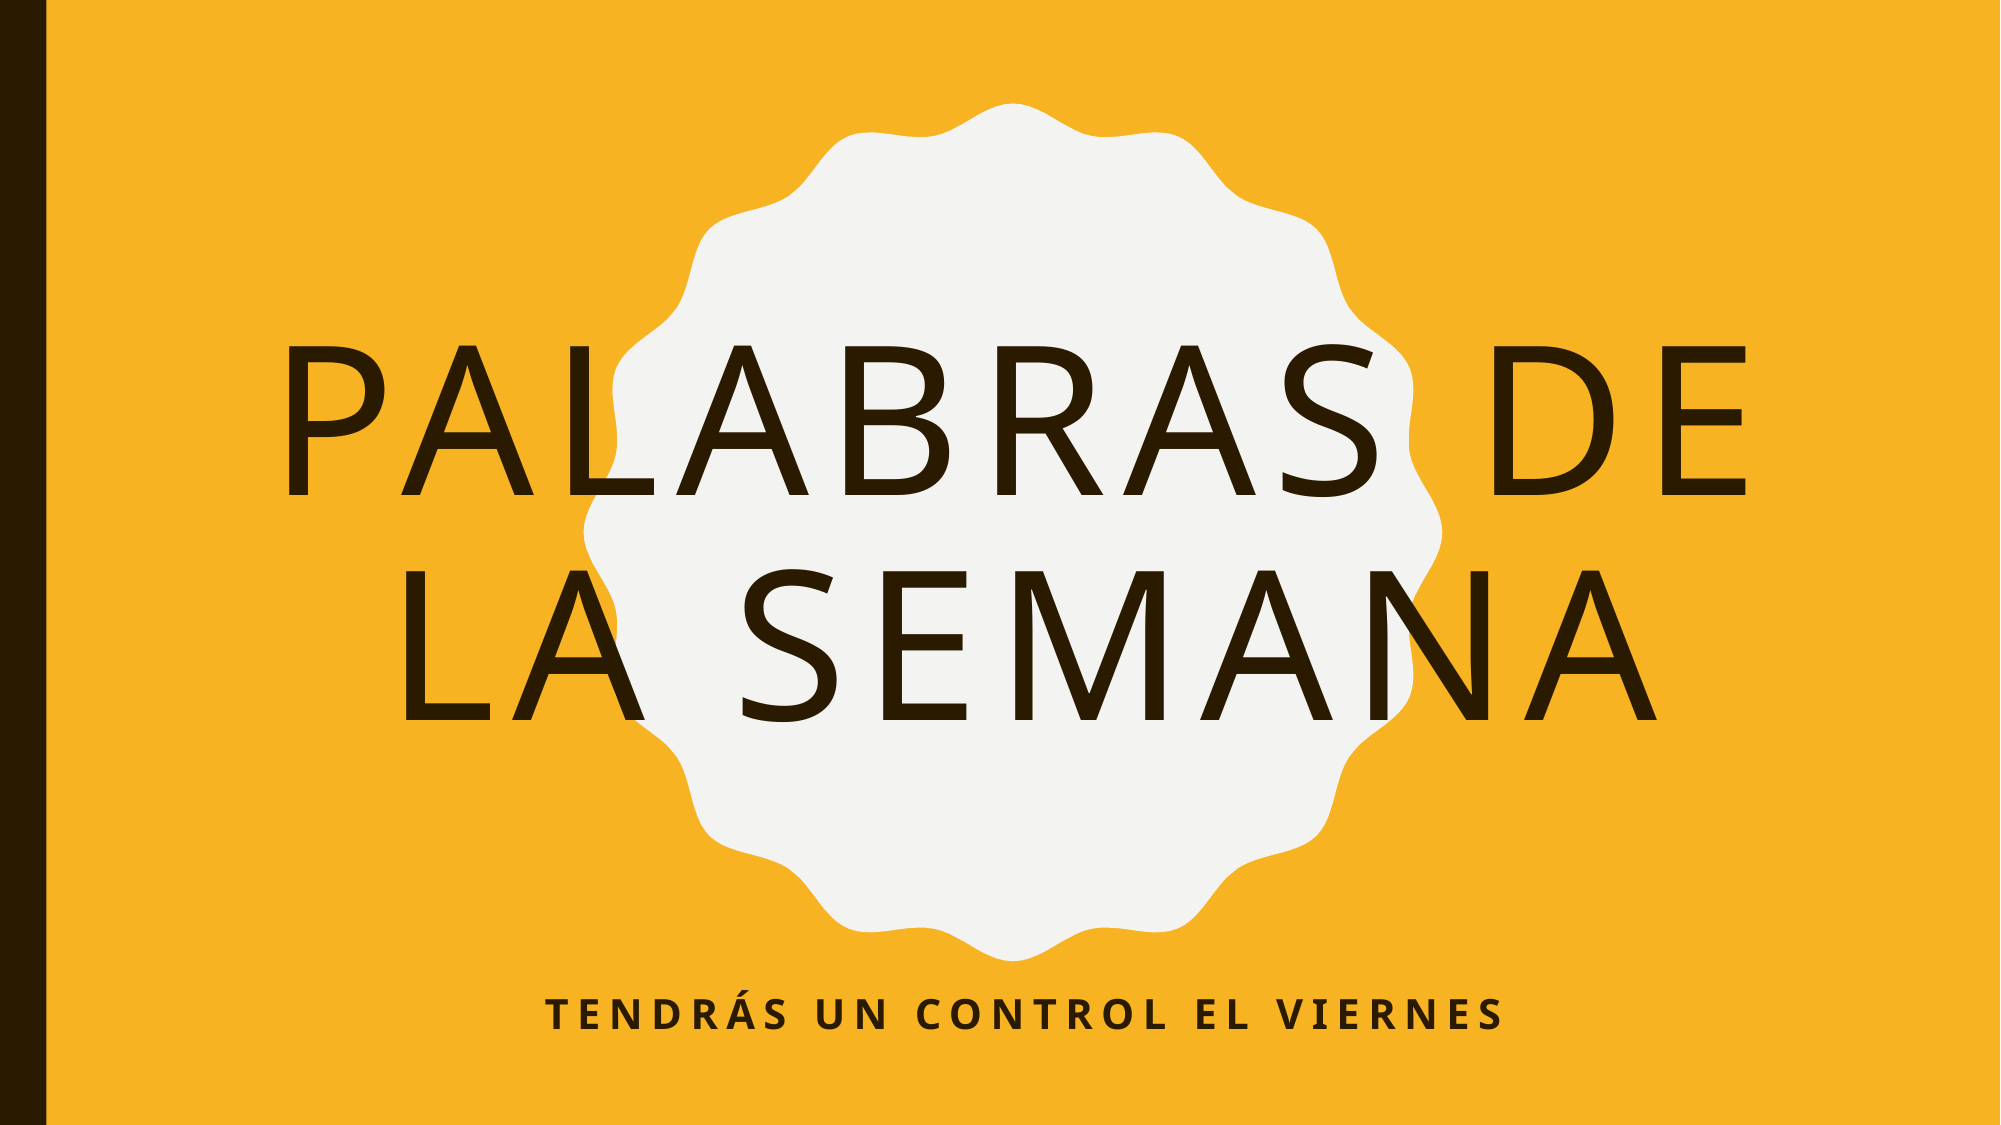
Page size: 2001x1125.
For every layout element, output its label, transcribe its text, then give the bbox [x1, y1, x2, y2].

subtitle Tendrás un control el viernes [363, 980, 1684, 1103]
title Palabras de la semana [176, 180, 1870, 902]
